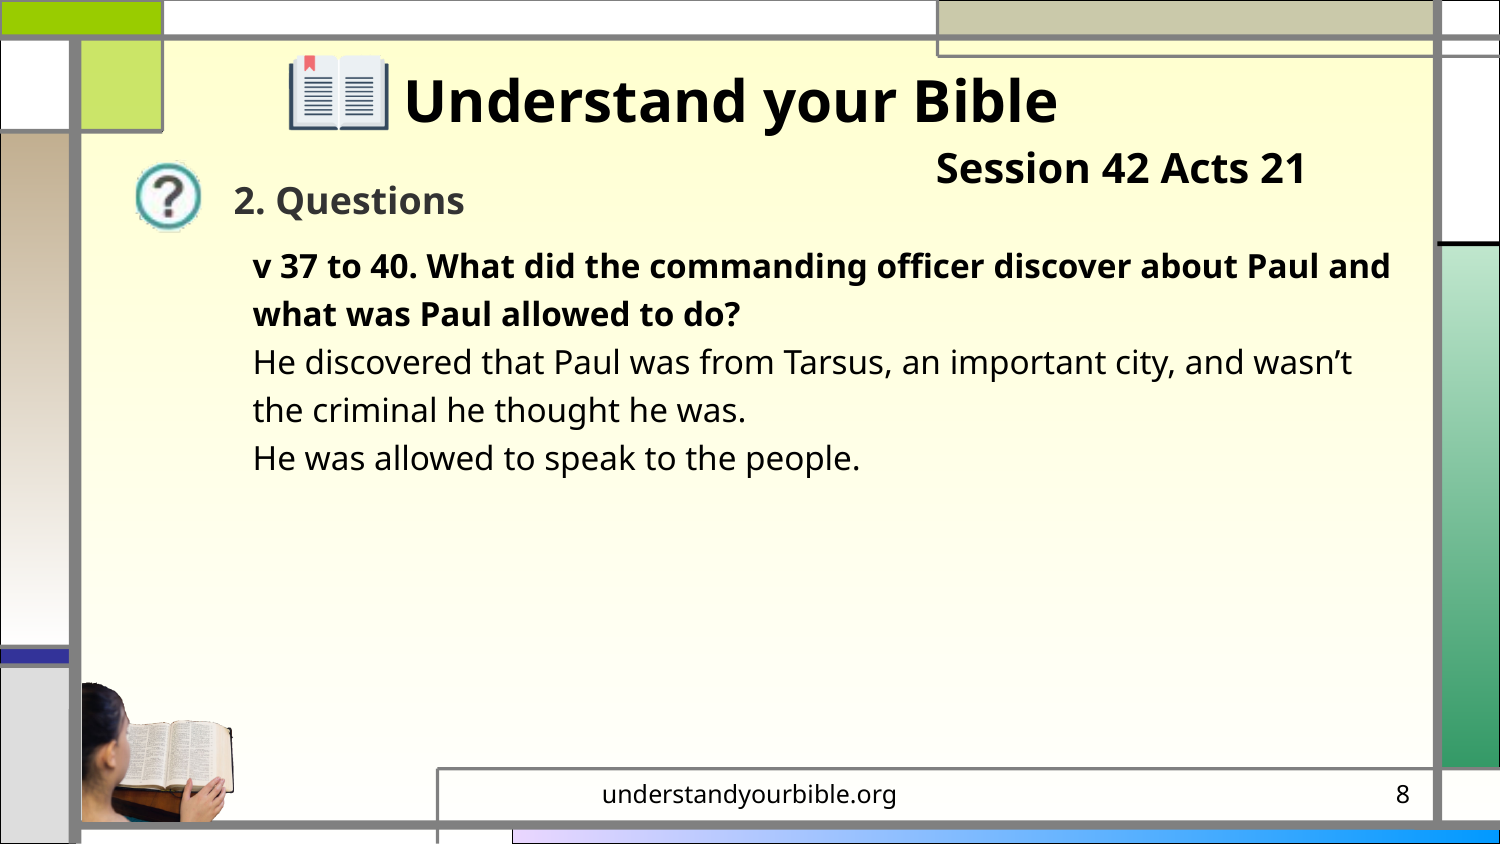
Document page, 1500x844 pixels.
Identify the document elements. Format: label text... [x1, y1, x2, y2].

slide_number 8 [1074, 770, 1425, 818]
text_box 2. Questions [218, 169, 491, 237]
picture [81, 682, 235, 822]
picture [280, 47, 395, 138]
text_box Understand your Bible [276, 16, 1187, 182]
picture [130, 159, 209, 238]
text_box v 37 to 40. What did the commanding officer discover about Paul and what was Paul allowed to do? He discovered that Paul was from Tarsus, an important city, and wasn’t the criminal he thought he was. He was allowed to speak to the people. [237, 229, 1410, 800]
text_box Session 42 Acts 21 [820, 141, 1424, 242]
footer understandyourbible.org [512, 800, 988, 818]
